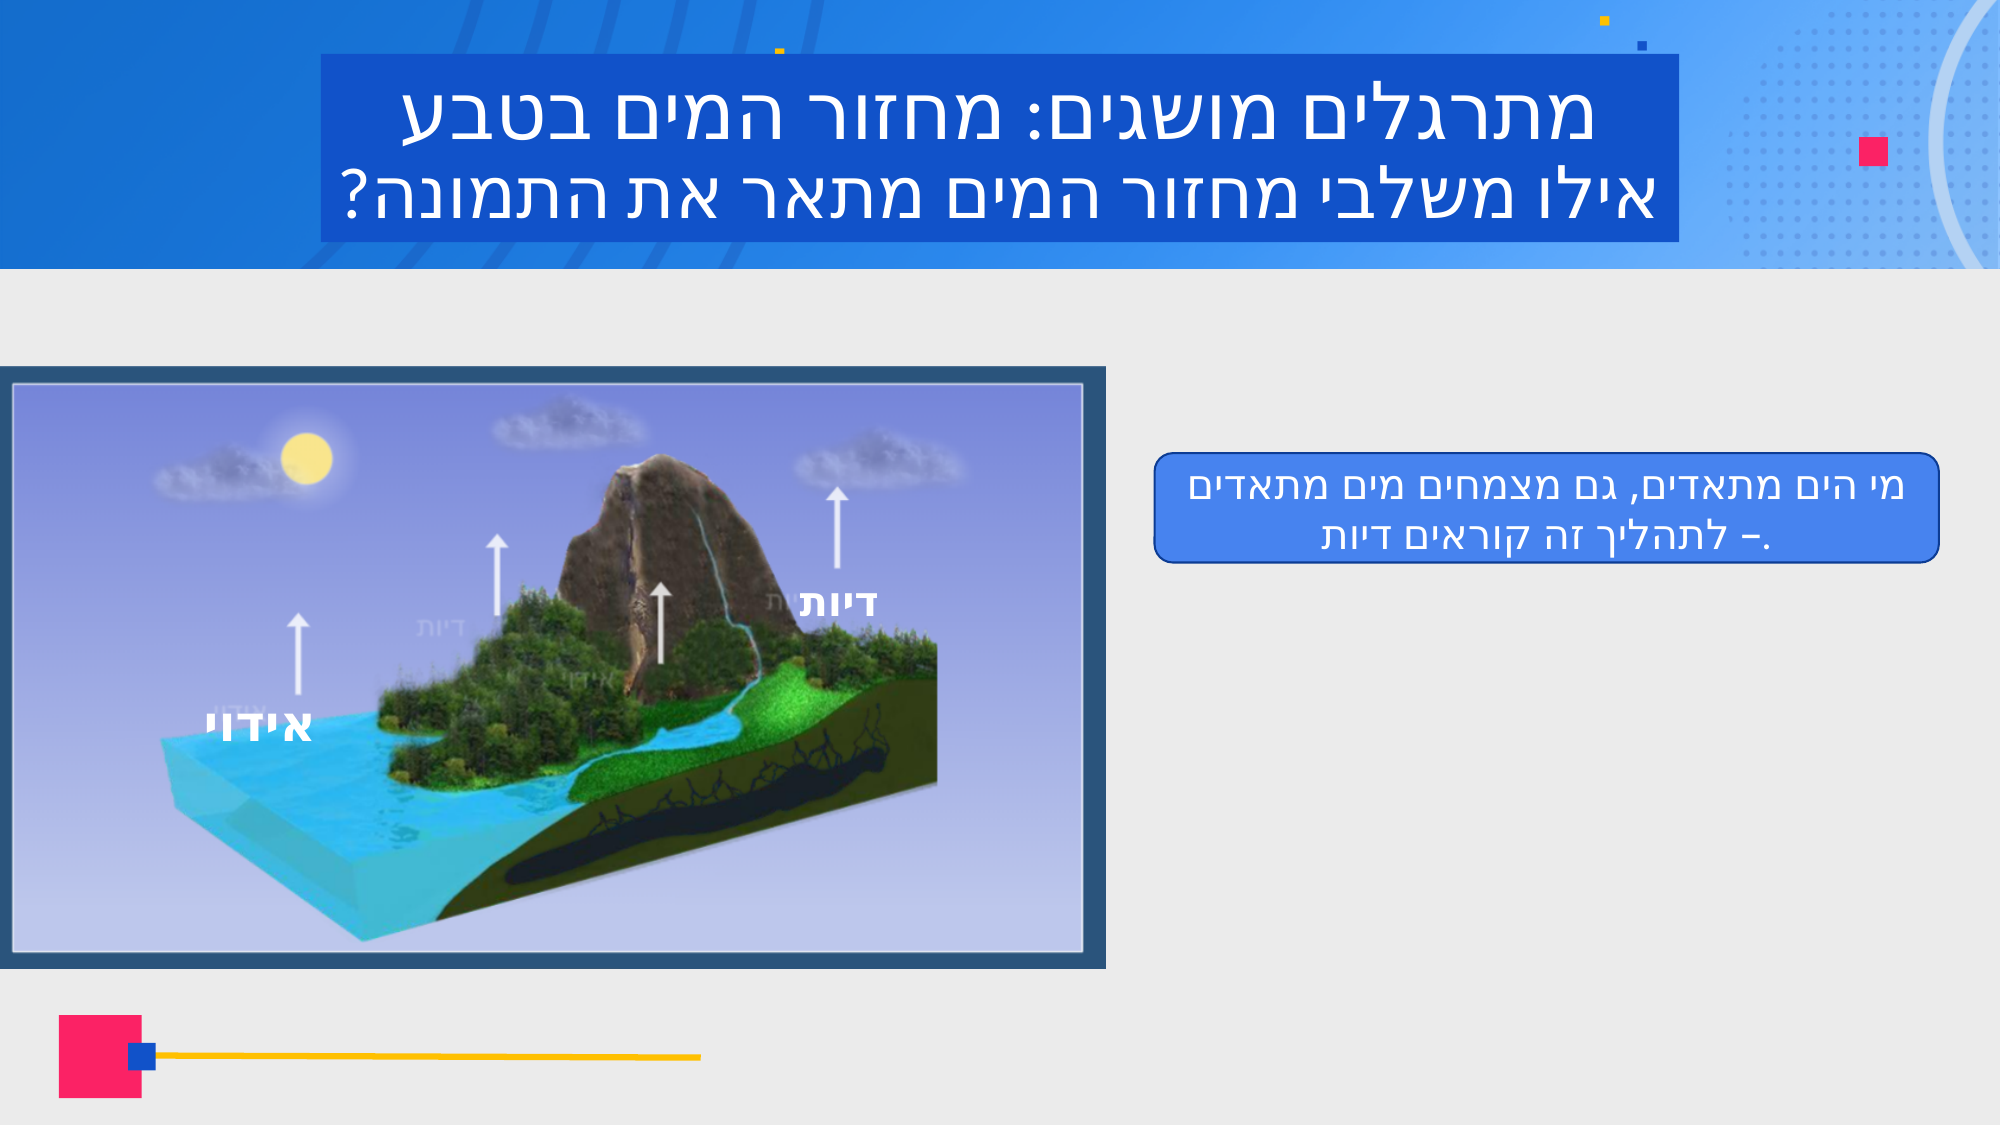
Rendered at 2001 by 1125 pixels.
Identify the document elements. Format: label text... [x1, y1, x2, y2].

title מתרגלים מושגים: מחזור המים בטבע אילו משלבי מחזור המים מתאר את התמונה? [320, 53, 1680, 243]
picture [0, 0, 2000, 269]
text_box מי הים מתאדים, גם מצמחים מים מתאדים – לתהליך זה קוראים דיות. [1153, 452, 1940, 564]
picture [0, 366, 1106, 969]
